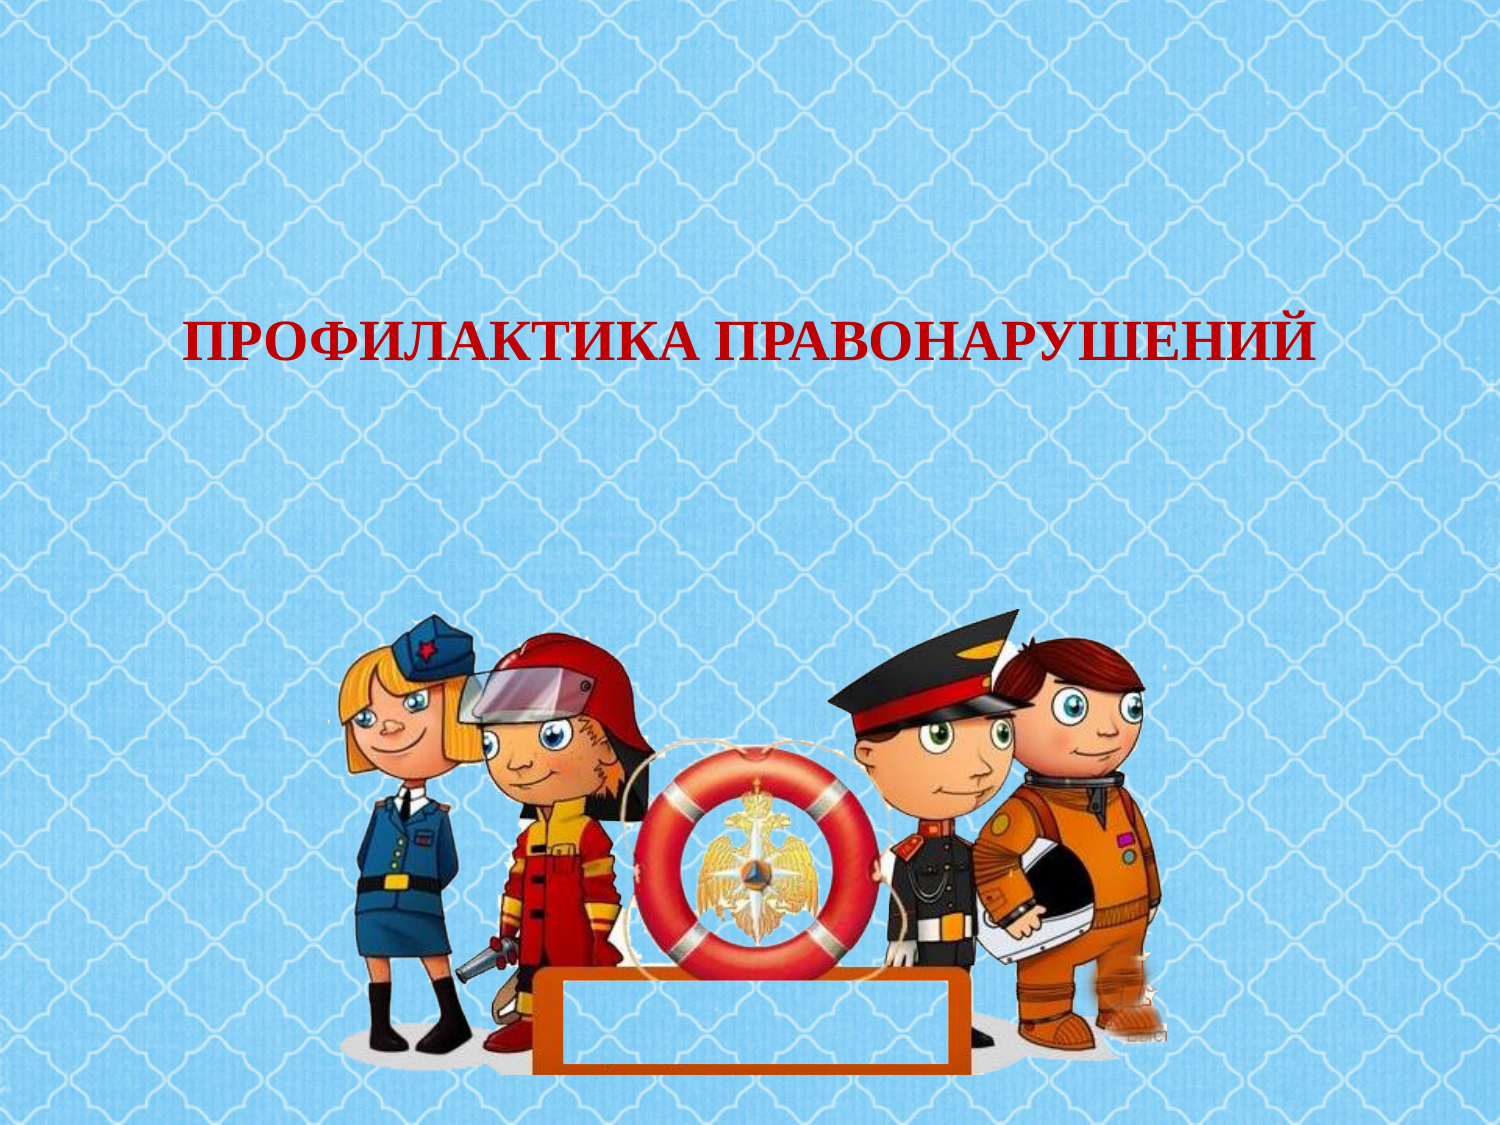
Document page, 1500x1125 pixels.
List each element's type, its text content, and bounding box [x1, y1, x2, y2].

picture [0, 0, 1500, 1125]
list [327, 609, 1168, 1076]
title ПРОФИЛАКТИКА ПРАВОНАРУШЕНИЙ [75, 281, 1425, 504]
